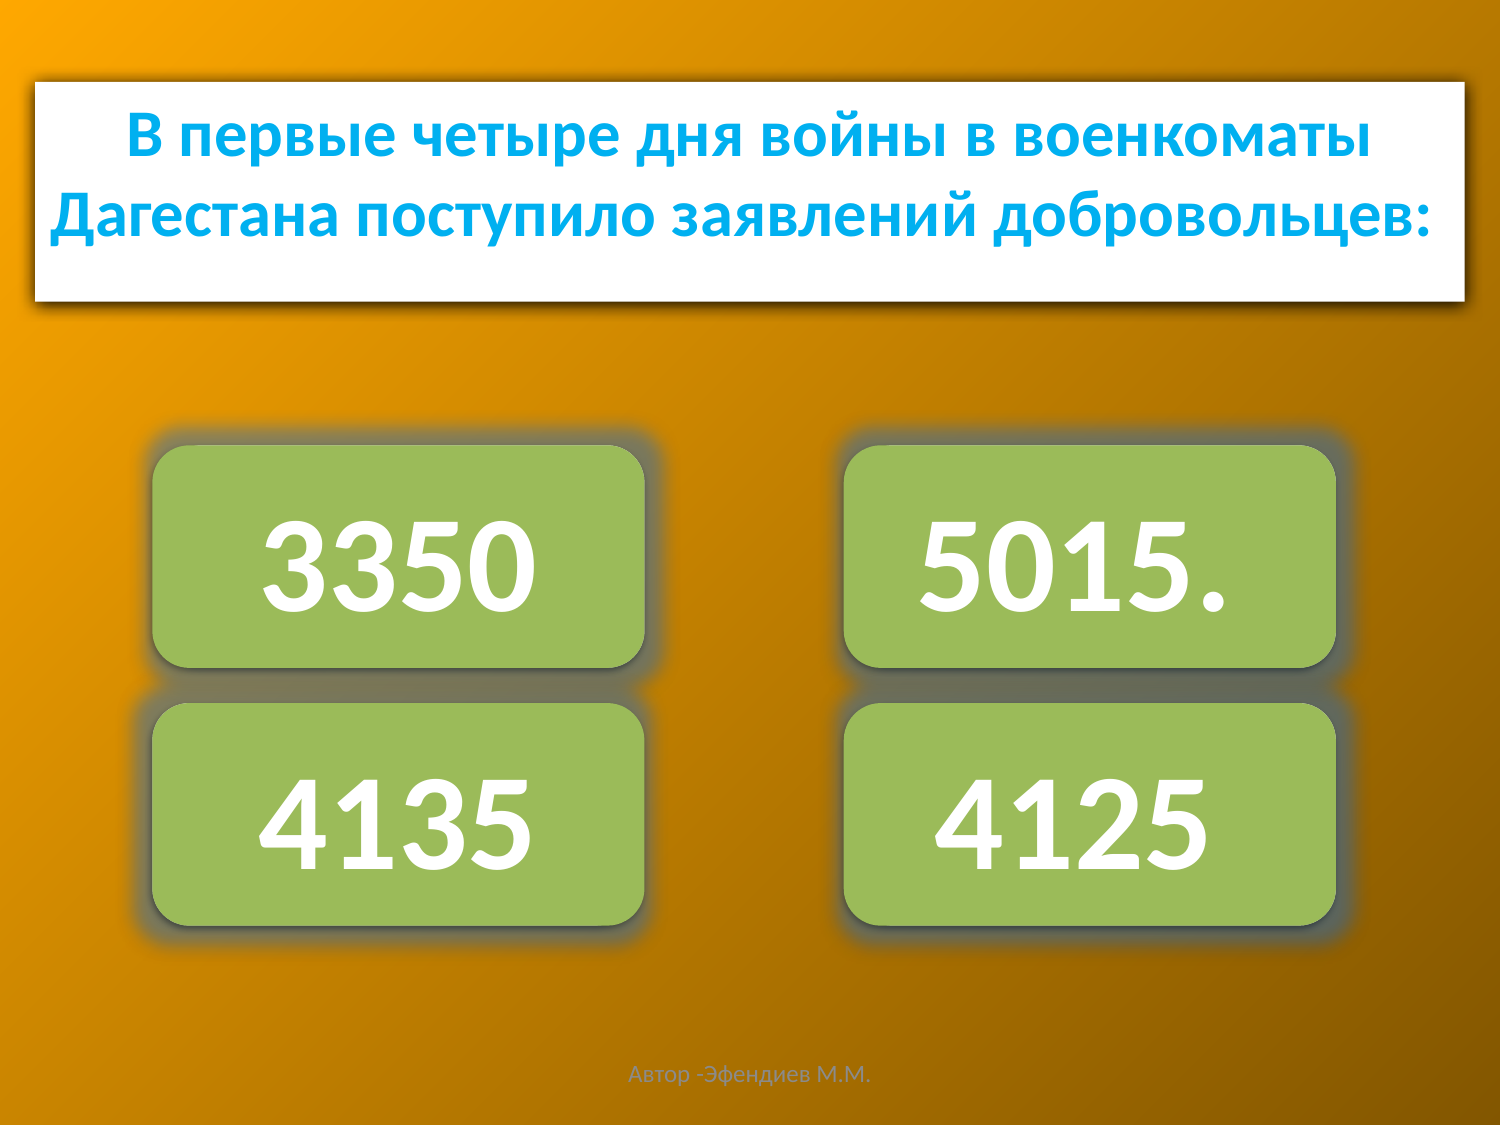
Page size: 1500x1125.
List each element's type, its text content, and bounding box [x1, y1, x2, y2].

text_box В первые четыре дня войны в военкоматы Дагестана поступило заявлений добровольцев: [33, 80, 1467, 304]
text_box 4135 [149, 699, 648, 929]
text_box 3350 [149, 442, 648, 672]
footer Автор -Эфендиев М.М. [512, 1042, 988, 1103]
text_box 4125 [840, 699, 1340, 929]
text_box 5015. [840, 442, 1340, 672]
